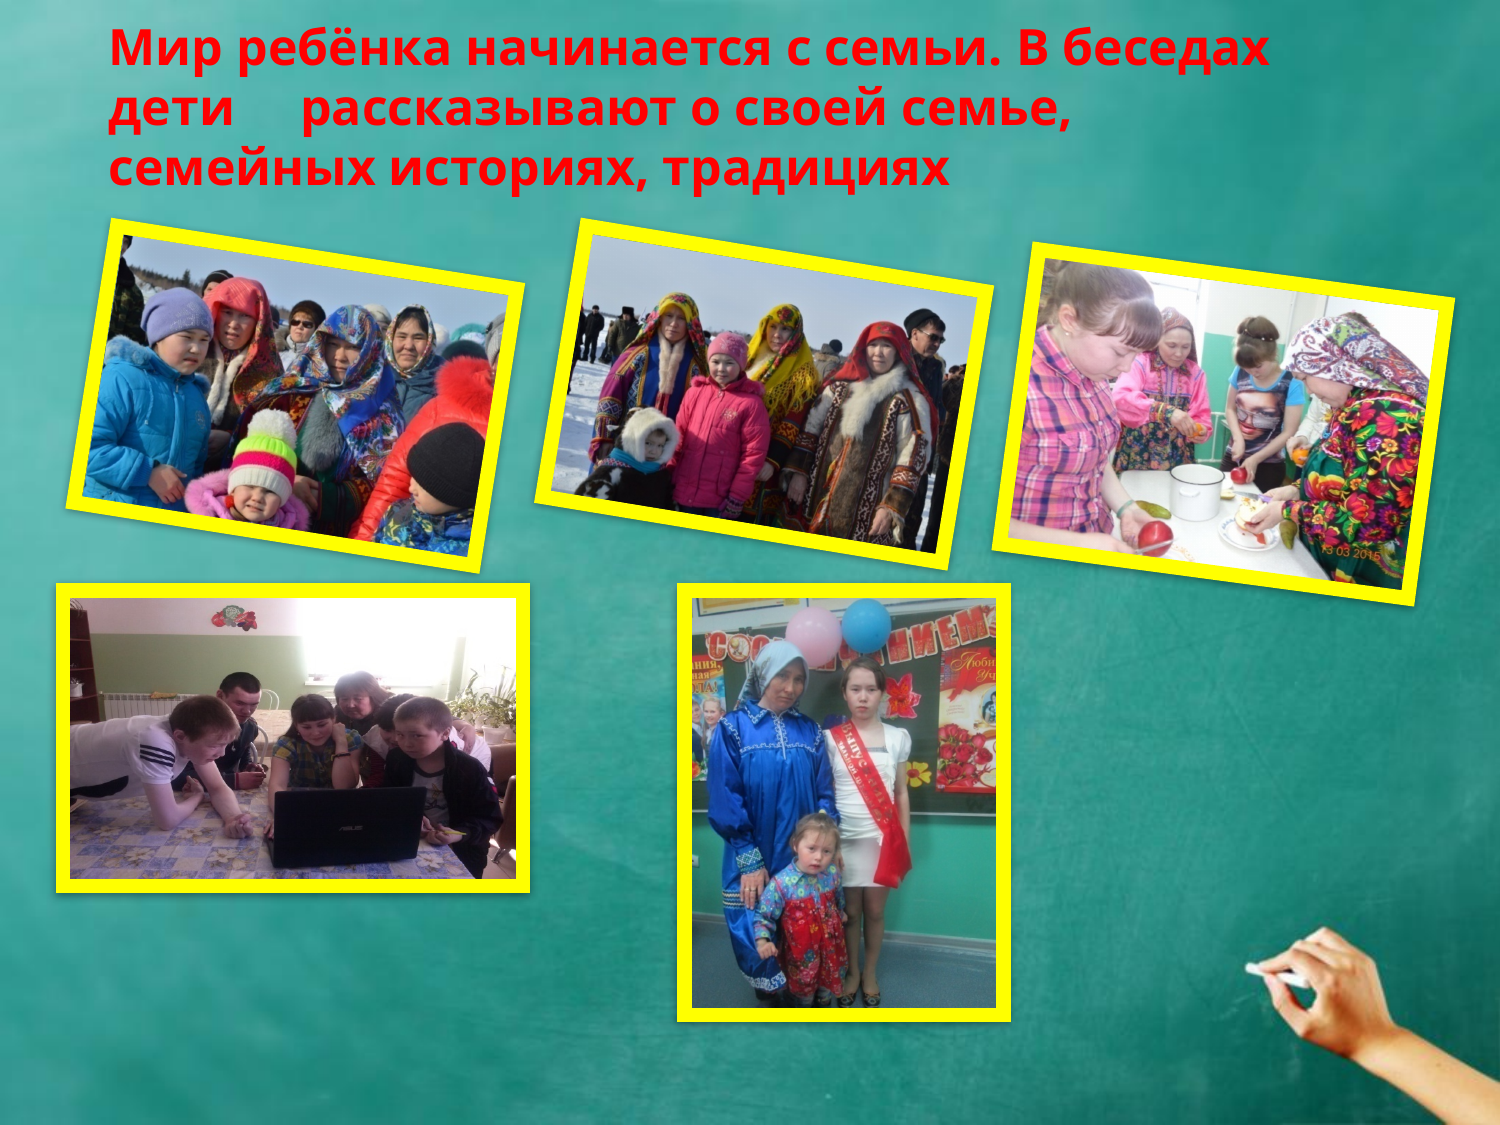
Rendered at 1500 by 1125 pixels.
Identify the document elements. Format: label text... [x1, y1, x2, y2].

picture [0, 0, 1500, 1125]
title Мир ребёнка начинается с семьи. В беседах дети рассказывают о своей семье, семейных историях, традициях [93, 16, 1362, 195]
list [100, 262, 491, 529]
